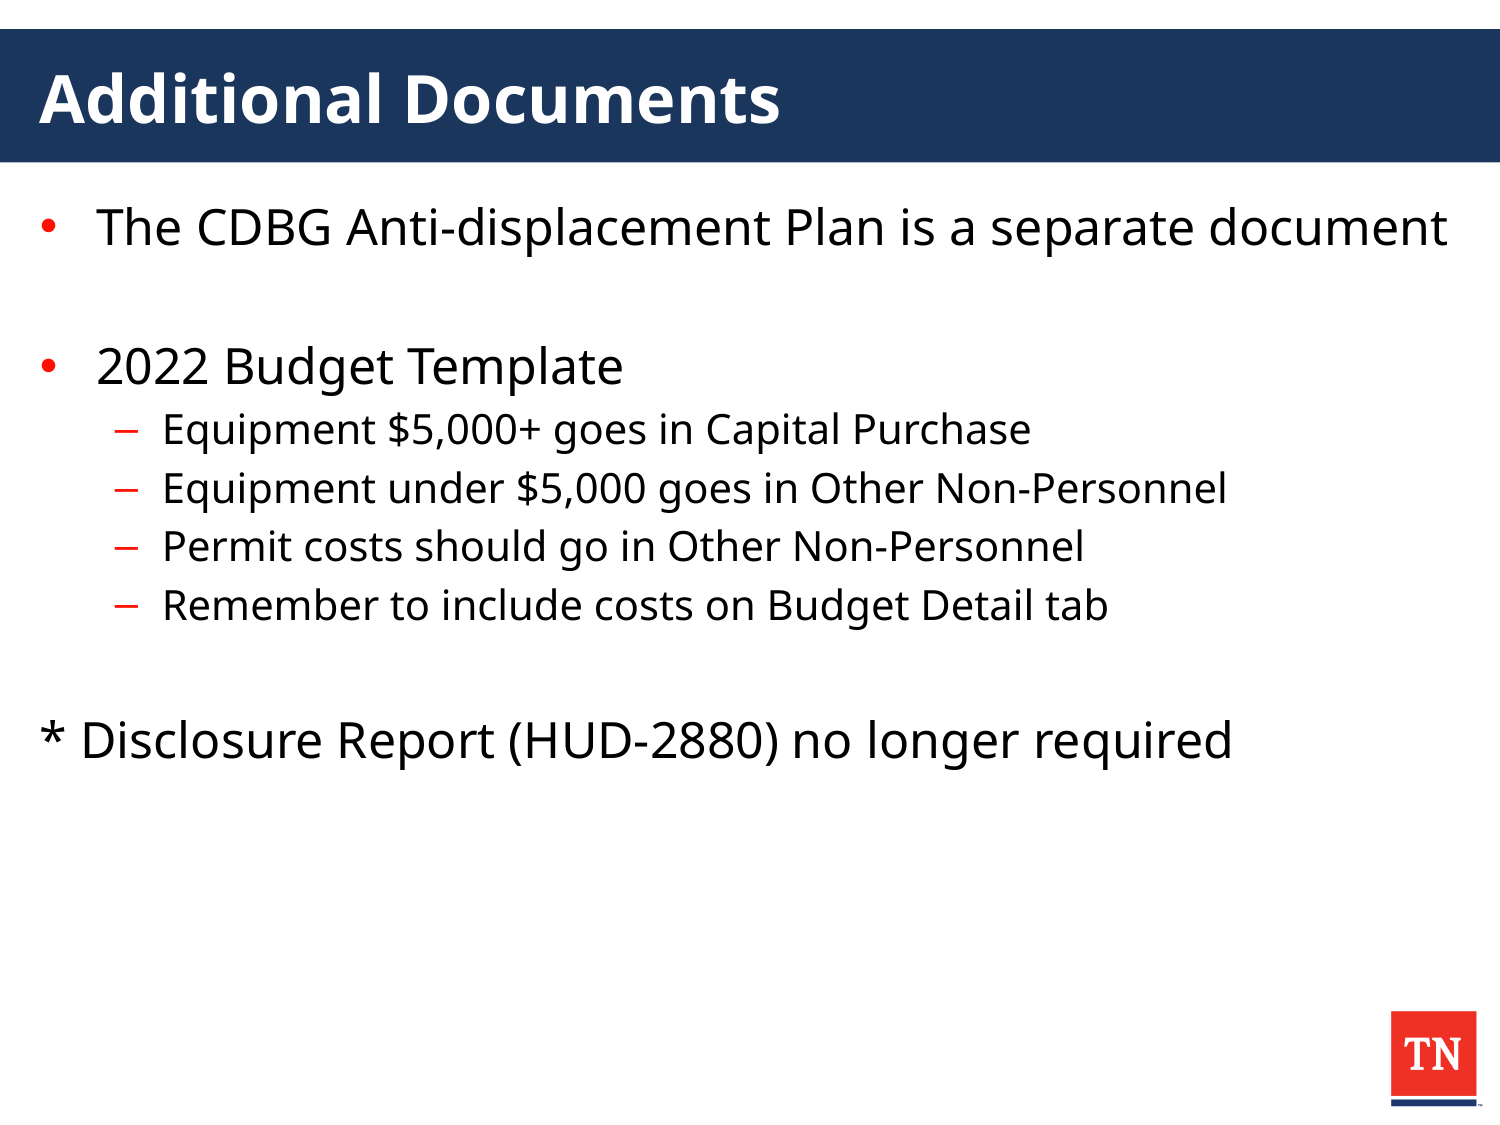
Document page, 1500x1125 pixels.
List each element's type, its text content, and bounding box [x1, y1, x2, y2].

list The CDBG Anti-displacement Plan is a separate document 2022 Budget Template Equipment $5,000+ goes in Capital Purchase Equipment under $5,000 goes in Other Non-Personnel Permit costs should go in Other Non-Personnel Remember to include costs on Budget Detail tab * Disclosure Report (HUD-2880) no longer required [24, 187, 1475, 1100]
picture [1362, 987, 1500, 1125]
title Additional Documents [24, 29, 1475, 165]
